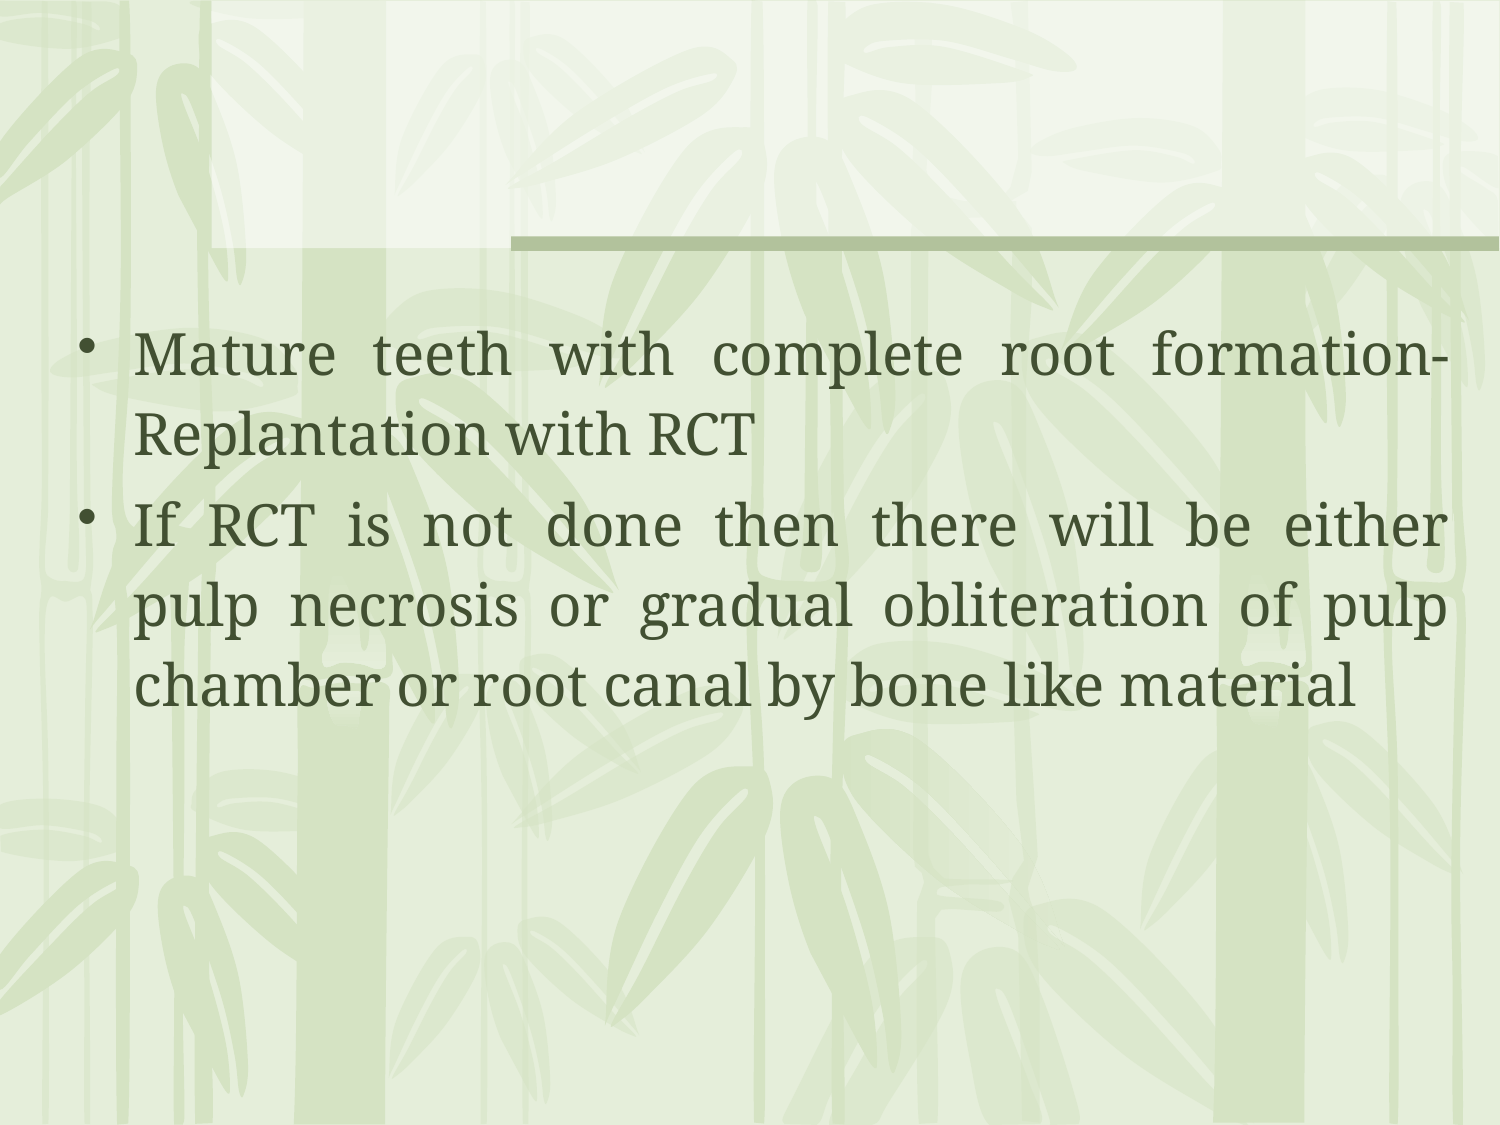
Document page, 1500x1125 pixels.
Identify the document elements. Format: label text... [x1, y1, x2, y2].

list Mature teeth with complete root formation- Replantation with RCT If RCT is not done then there will be either pulp necrosis or gradual obliteration of pulp chamber or root canal by bone like material [62, 299, 1466, 1088]
